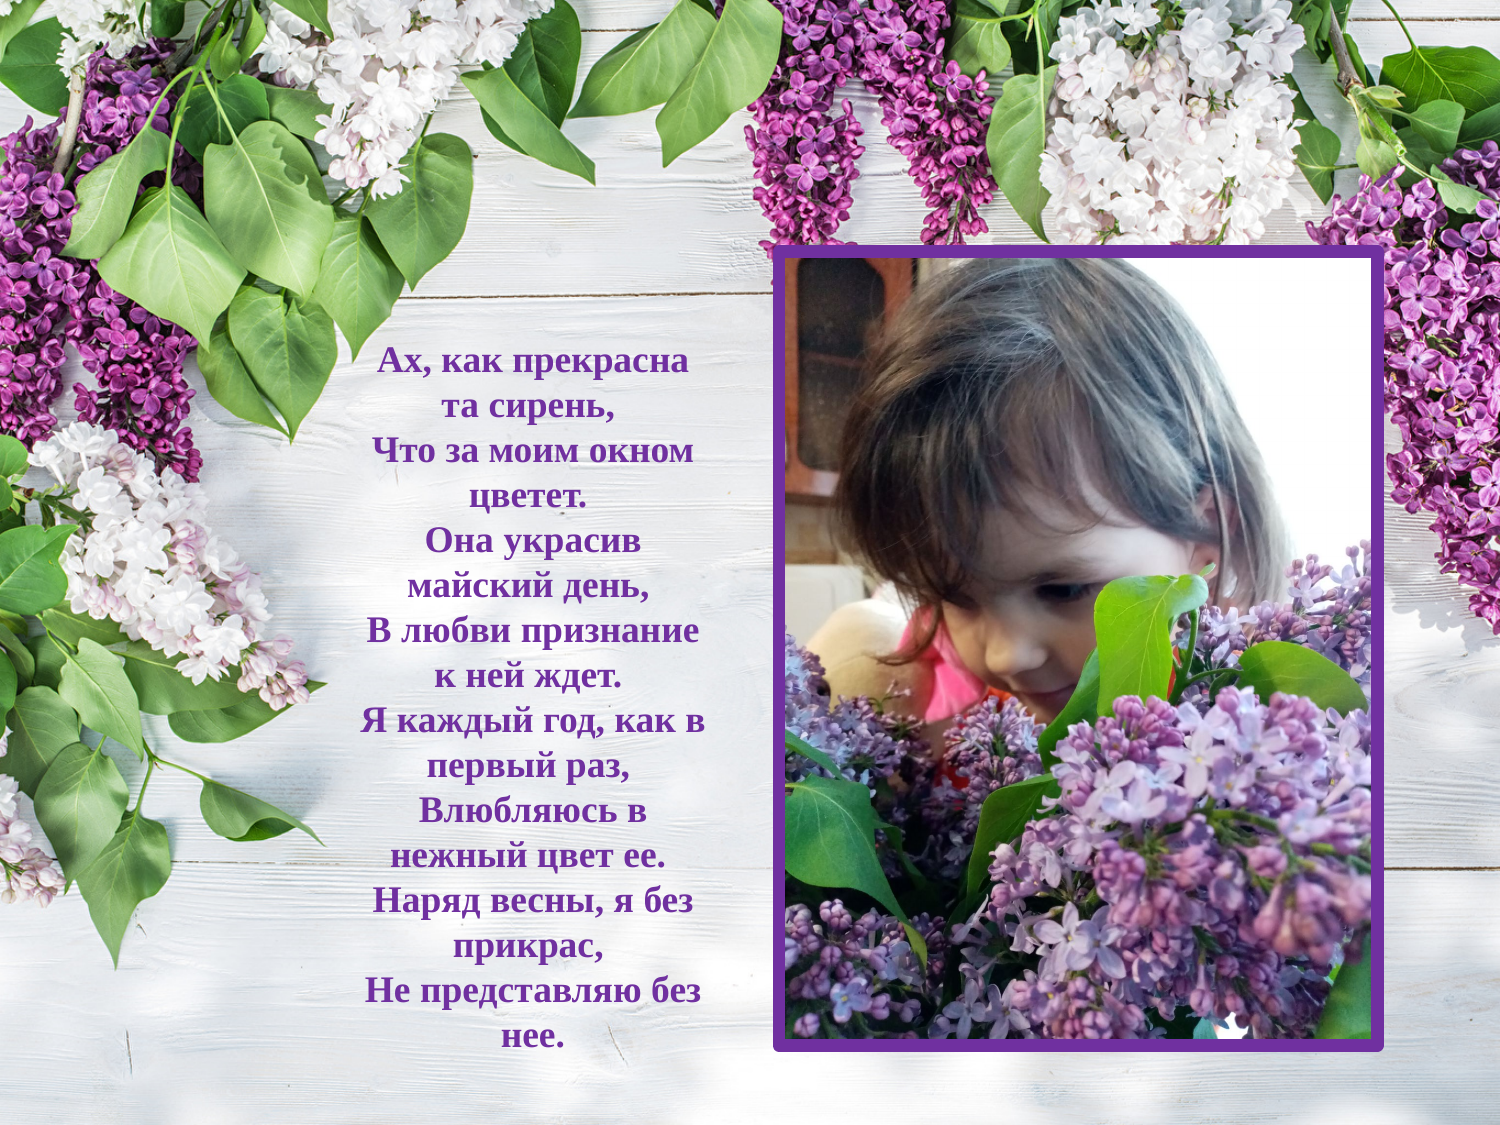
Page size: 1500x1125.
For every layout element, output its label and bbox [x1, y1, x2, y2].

picture [784, 257, 1372, 1040]
list [0, 0, 1500, 1125]
